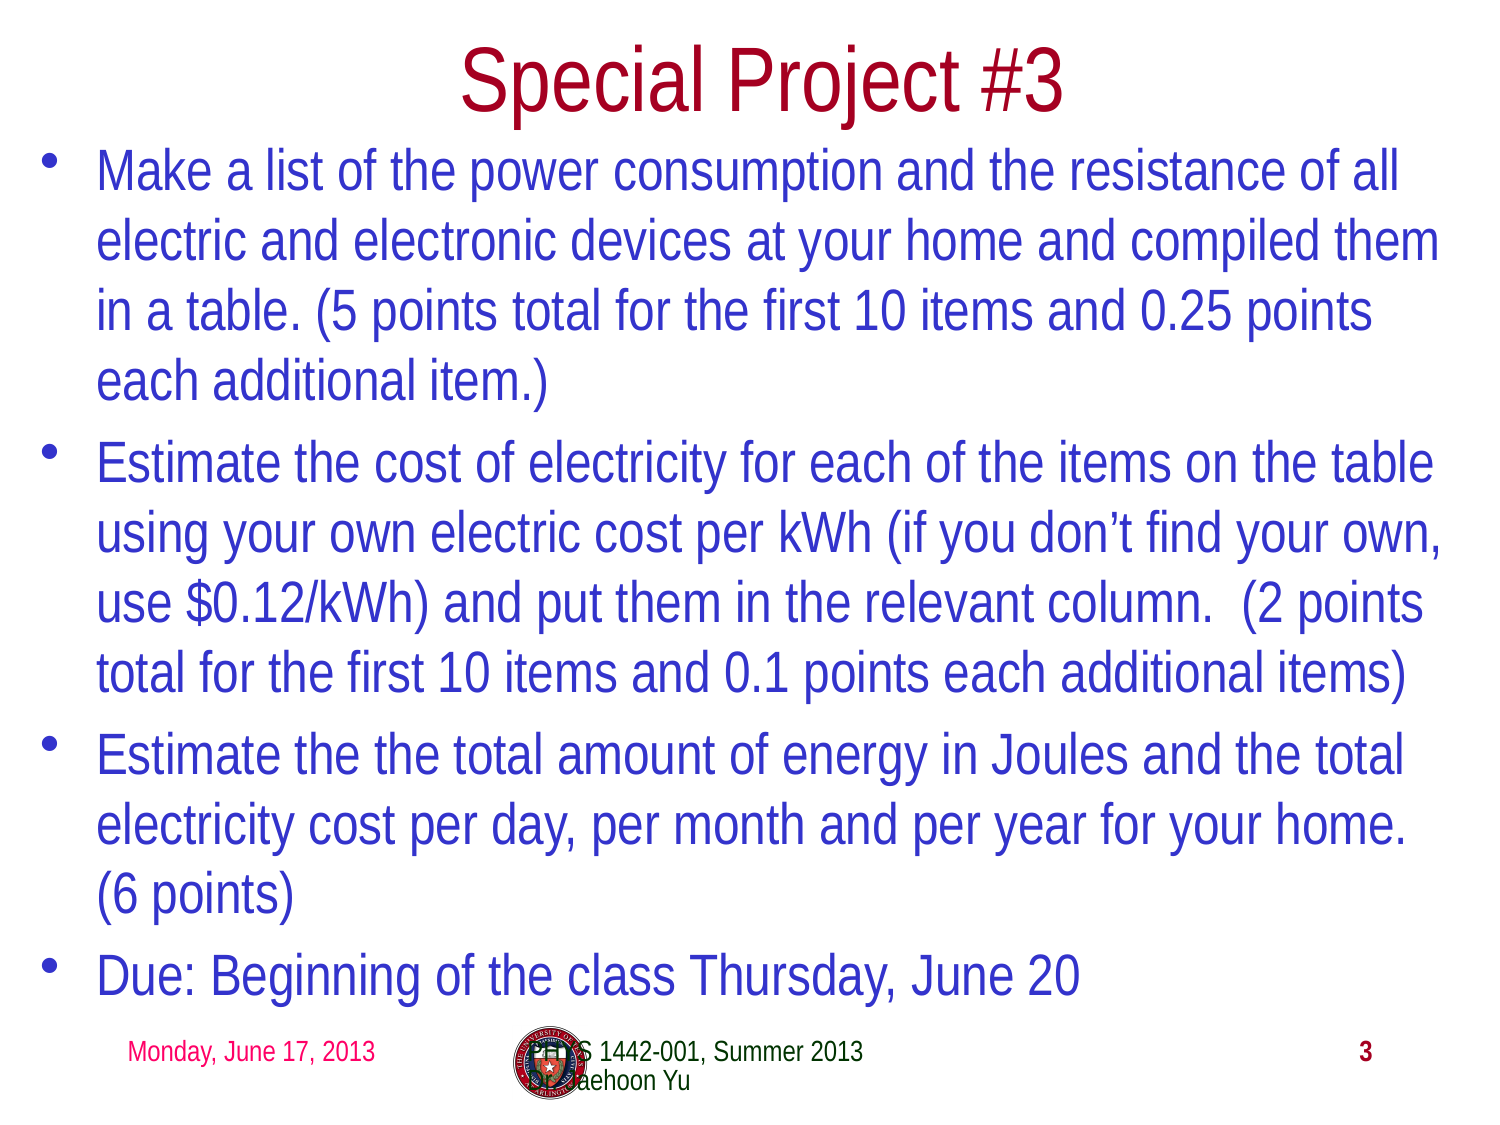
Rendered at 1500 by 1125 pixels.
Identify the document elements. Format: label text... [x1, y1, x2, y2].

list Make a list of the power consumption and the resistance of all electric and electronic devices at your home and compiled them in a table. (5 points total for the first 10 items and 0.25 points each additional item.) Estimate the cost of electricity for each of the items on the table using your own electric cost per kWh (if you don’t find your own, use $0.12/kWh) and put them in the relevant column. (2 points total for the first 10 items and 0.1 points each additional items) Estimate the the total amount of energy in Joules and the total electricity cost per day, per month and per year for your home. (6 points) Due: Beginning of the class Thursday, June 20 [24, 124, 1488, 988]
slide_number 3 [1074, 1024, 1388, 1101]
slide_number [112, 1024, 426, 1101]
title Special Project #3 [124, 24, 1401, 124]
footer PHYS 1442-001, Summer 2013 Dr. Jaehoon Yu [512, 1024, 988, 1101]
